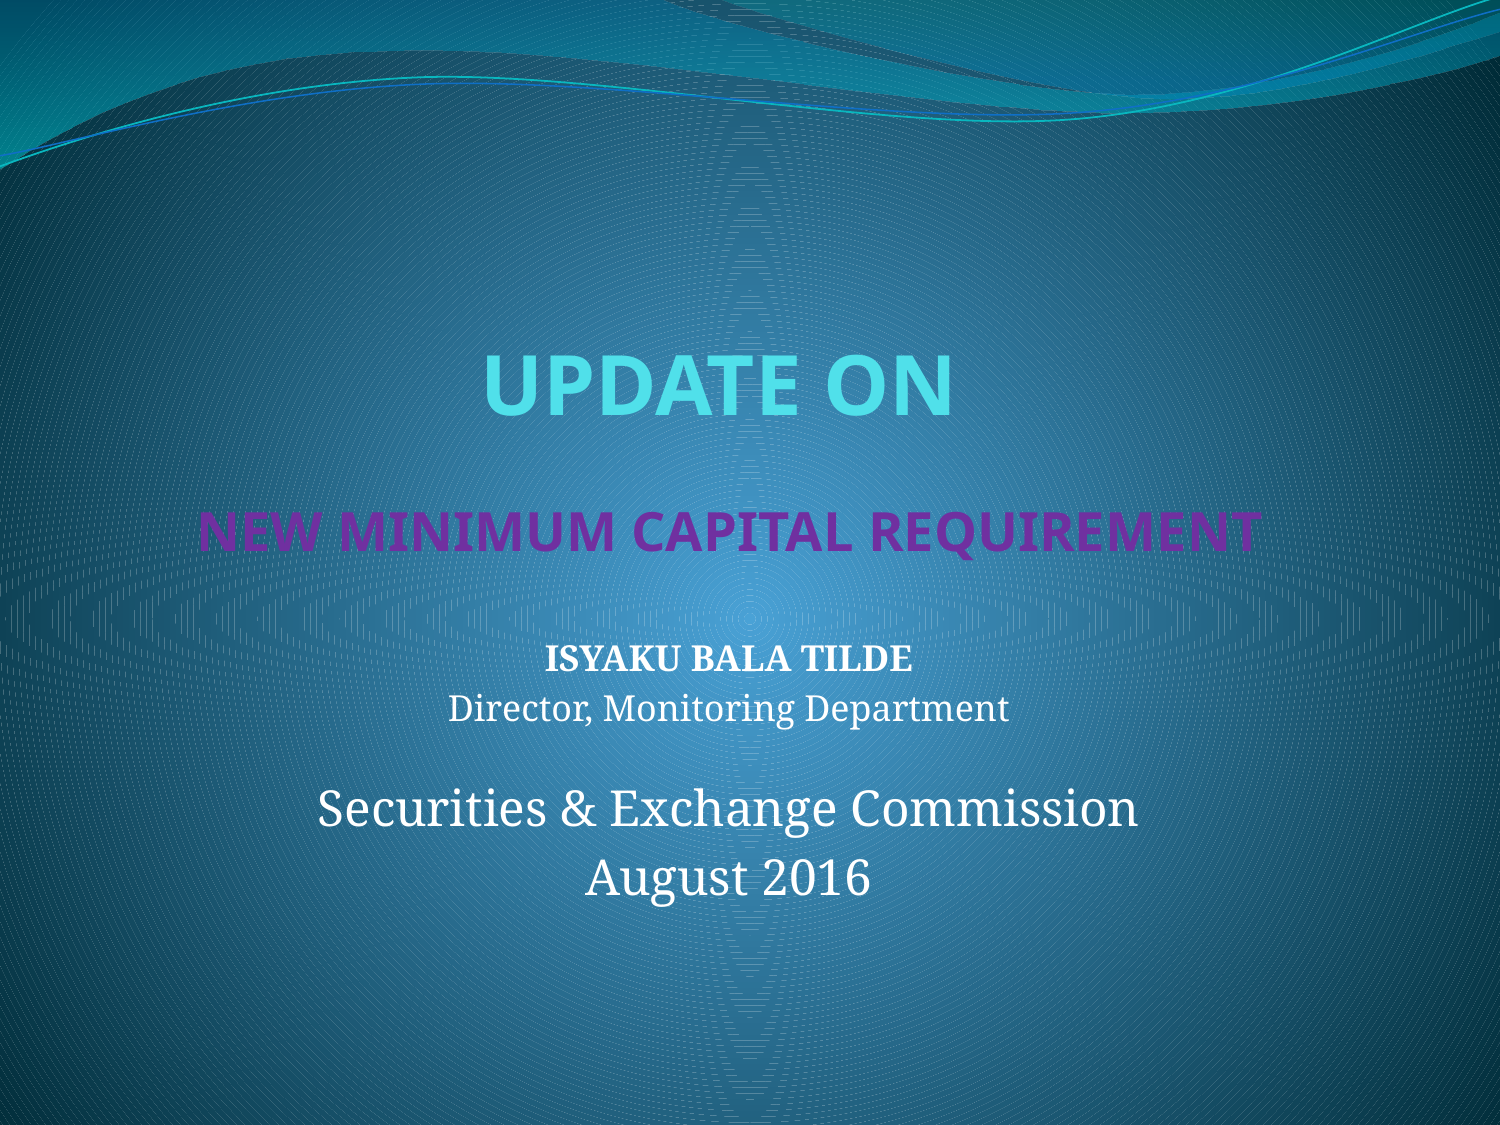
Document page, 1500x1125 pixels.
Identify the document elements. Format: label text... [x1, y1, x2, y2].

subtitle ISYAKU BALA TILDE Director, Monitoring Department Securities & Exchange Commission August 2016 [87, 575, 1376, 913]
title UPDATE ON NEW MINIMUM CAPITAL REQUIREMENT [87, 125, 1376, 563]
